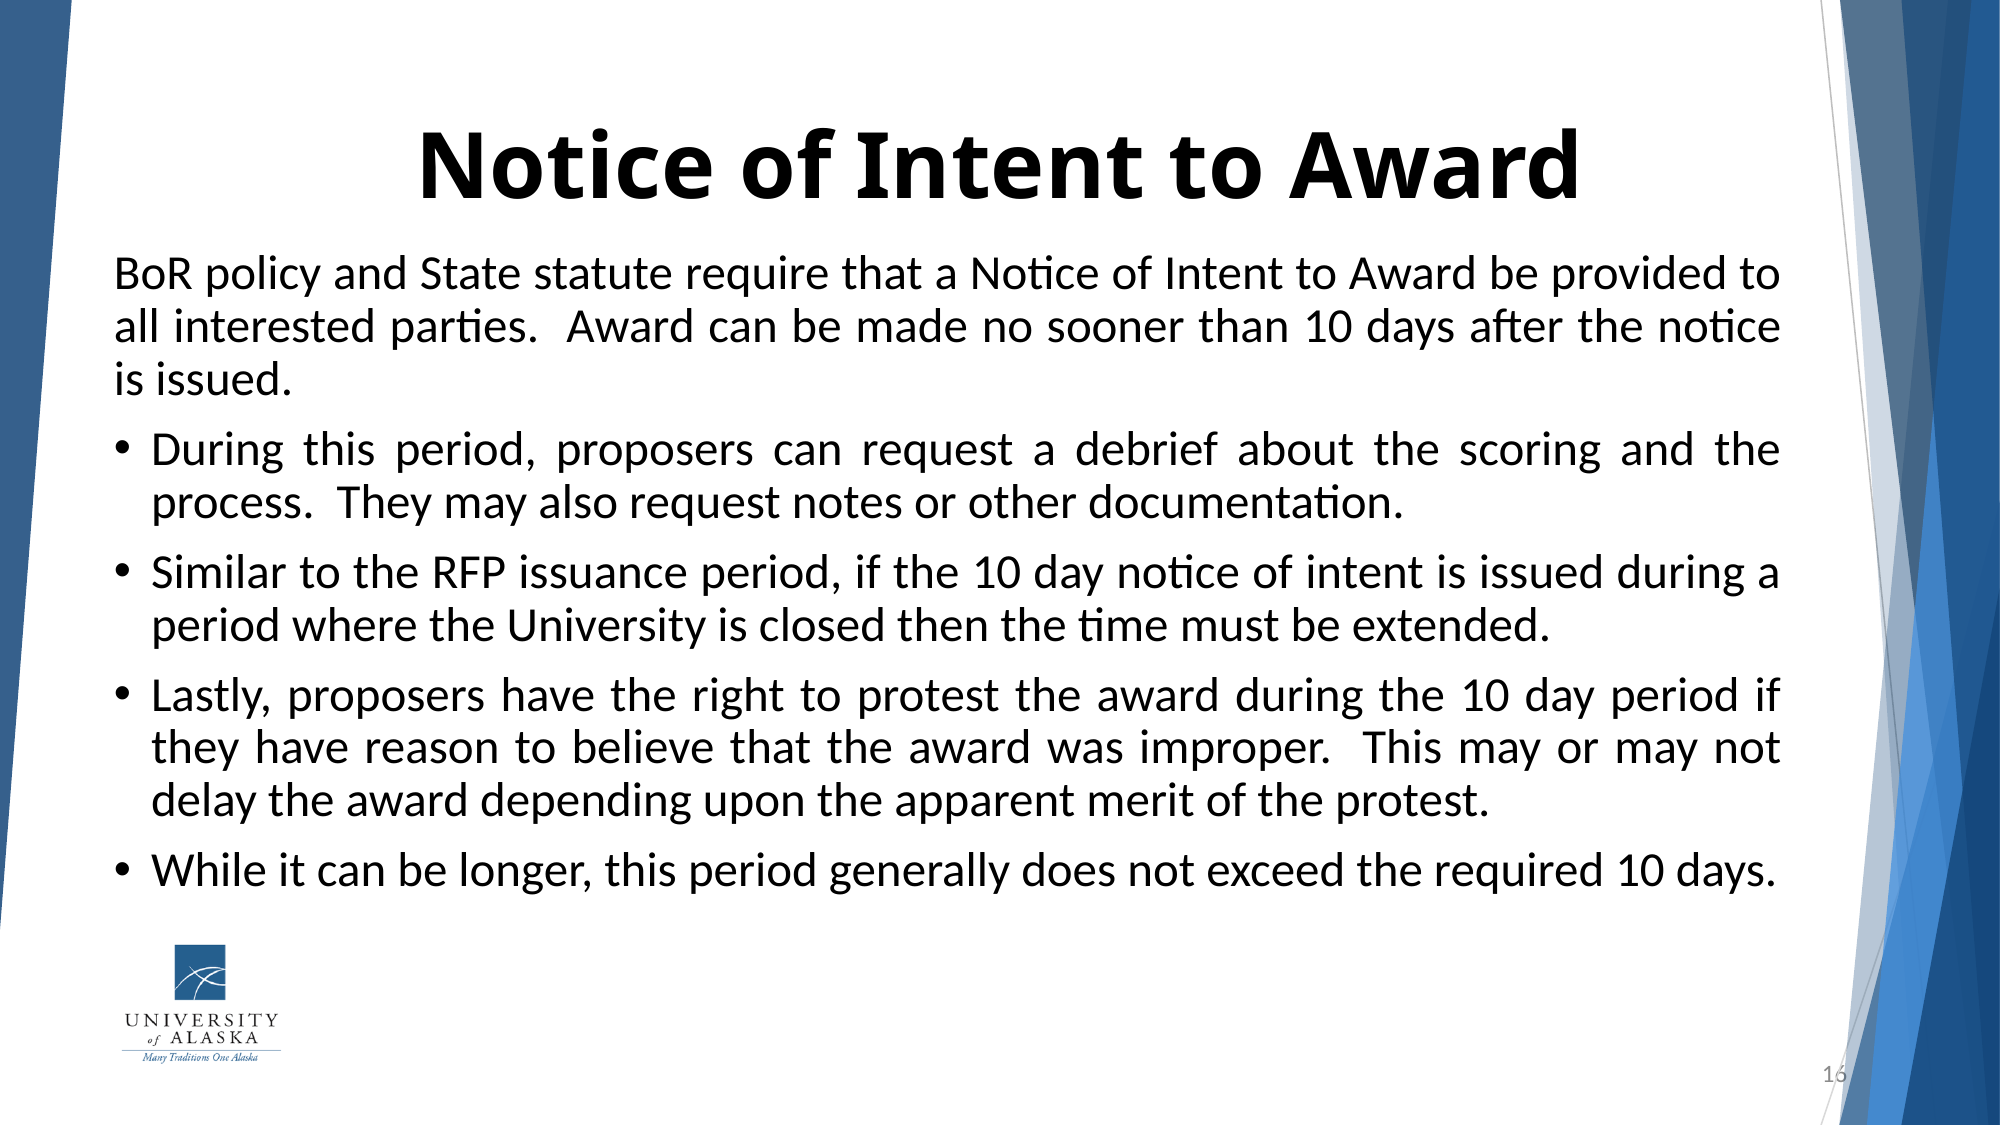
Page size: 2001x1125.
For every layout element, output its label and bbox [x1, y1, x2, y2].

picture [106, 929, 296, 1070]
text_box [0, 0, 2000, 1125]
